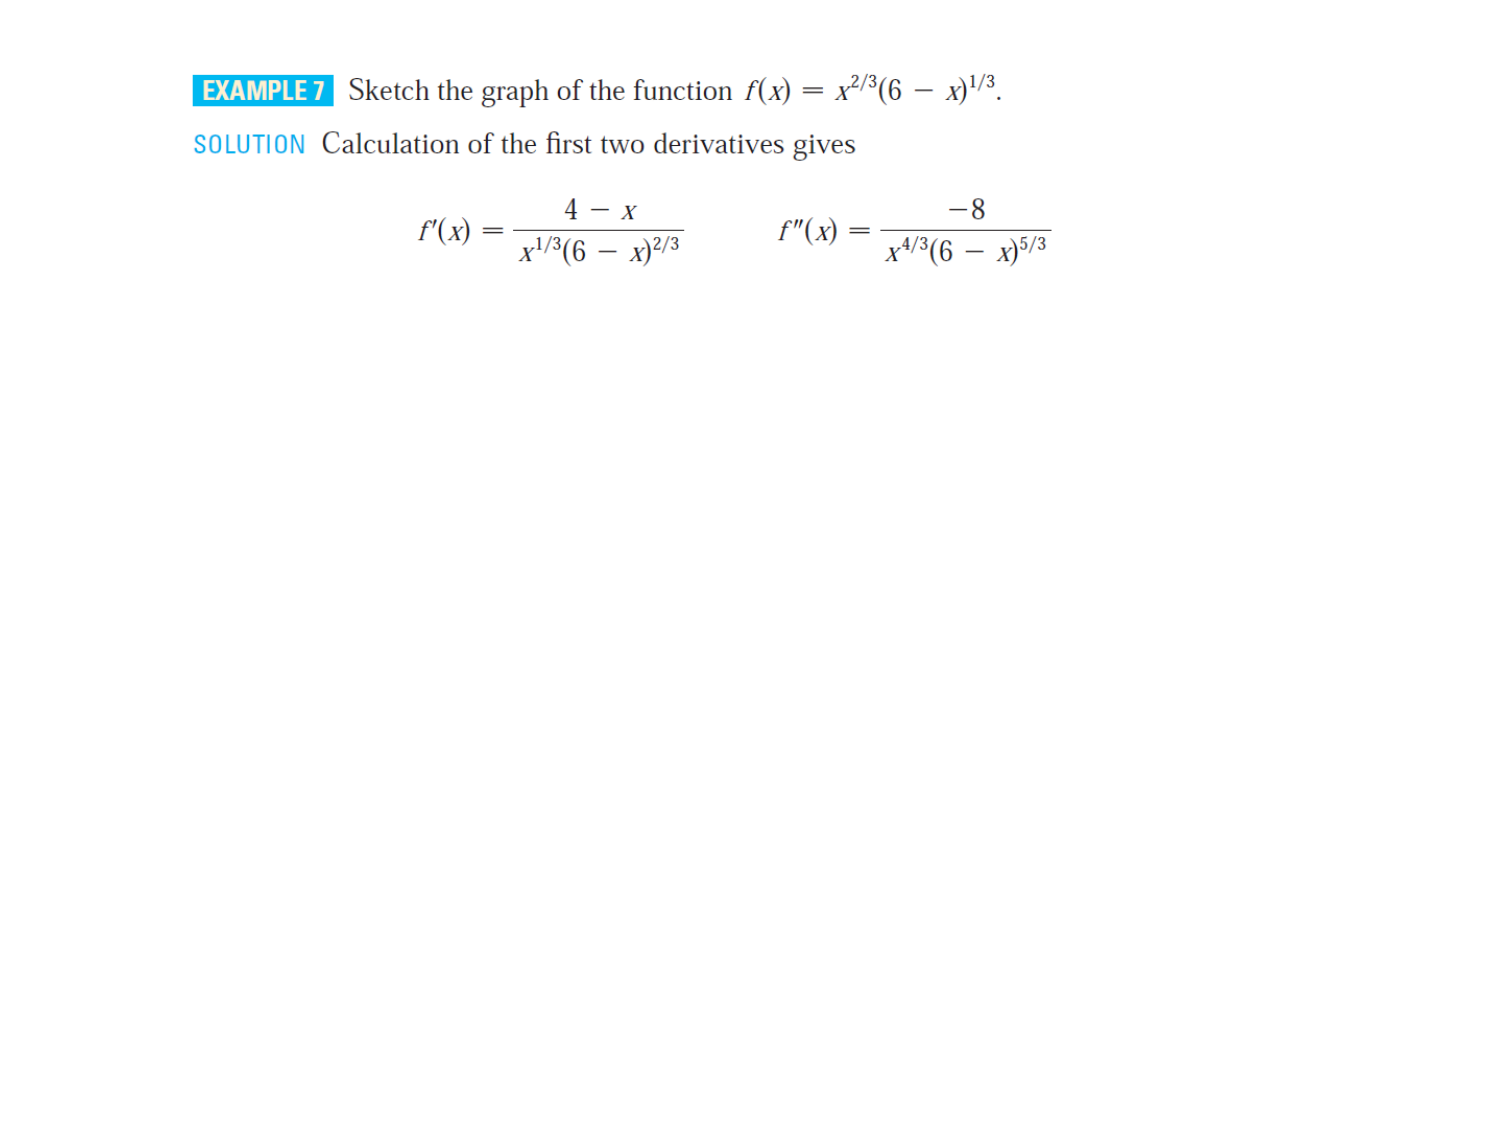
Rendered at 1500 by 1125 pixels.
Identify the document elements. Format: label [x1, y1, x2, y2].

picture [175, 55, 1111, 279]
